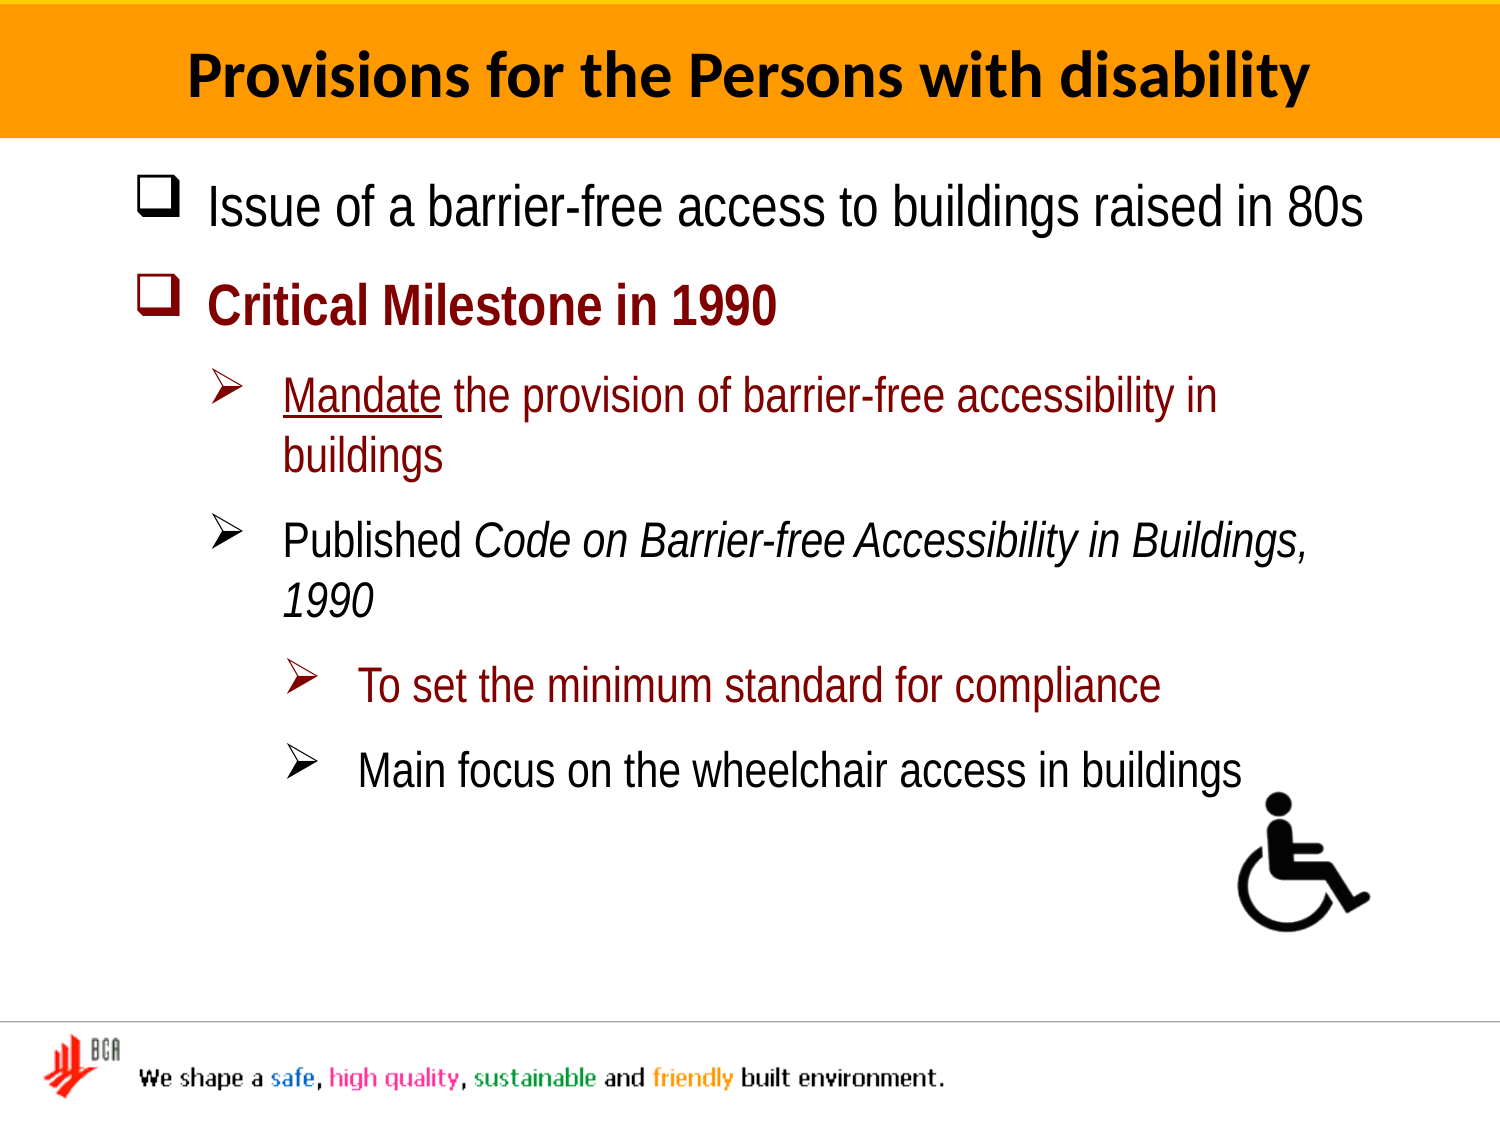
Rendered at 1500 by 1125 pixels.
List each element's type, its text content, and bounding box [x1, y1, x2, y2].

picture [40, 1032, 1288, 1101]
text_box Provisions for the Persons with disability [0, 4, 1500, 139]
text_box Issue of a barrier-free access to buildings raised in 80s Critical Milestone in 1990 Mandate the provision of barrier-free accessibility in buildings Published Code on Barrier-free Accessibility in Buildings, 1990 To set the minimum standard for compliance Main focus on the wheelchair access in buildings [117, 160, 1382, 805]
picture [1225, 786, 1378, 934]
